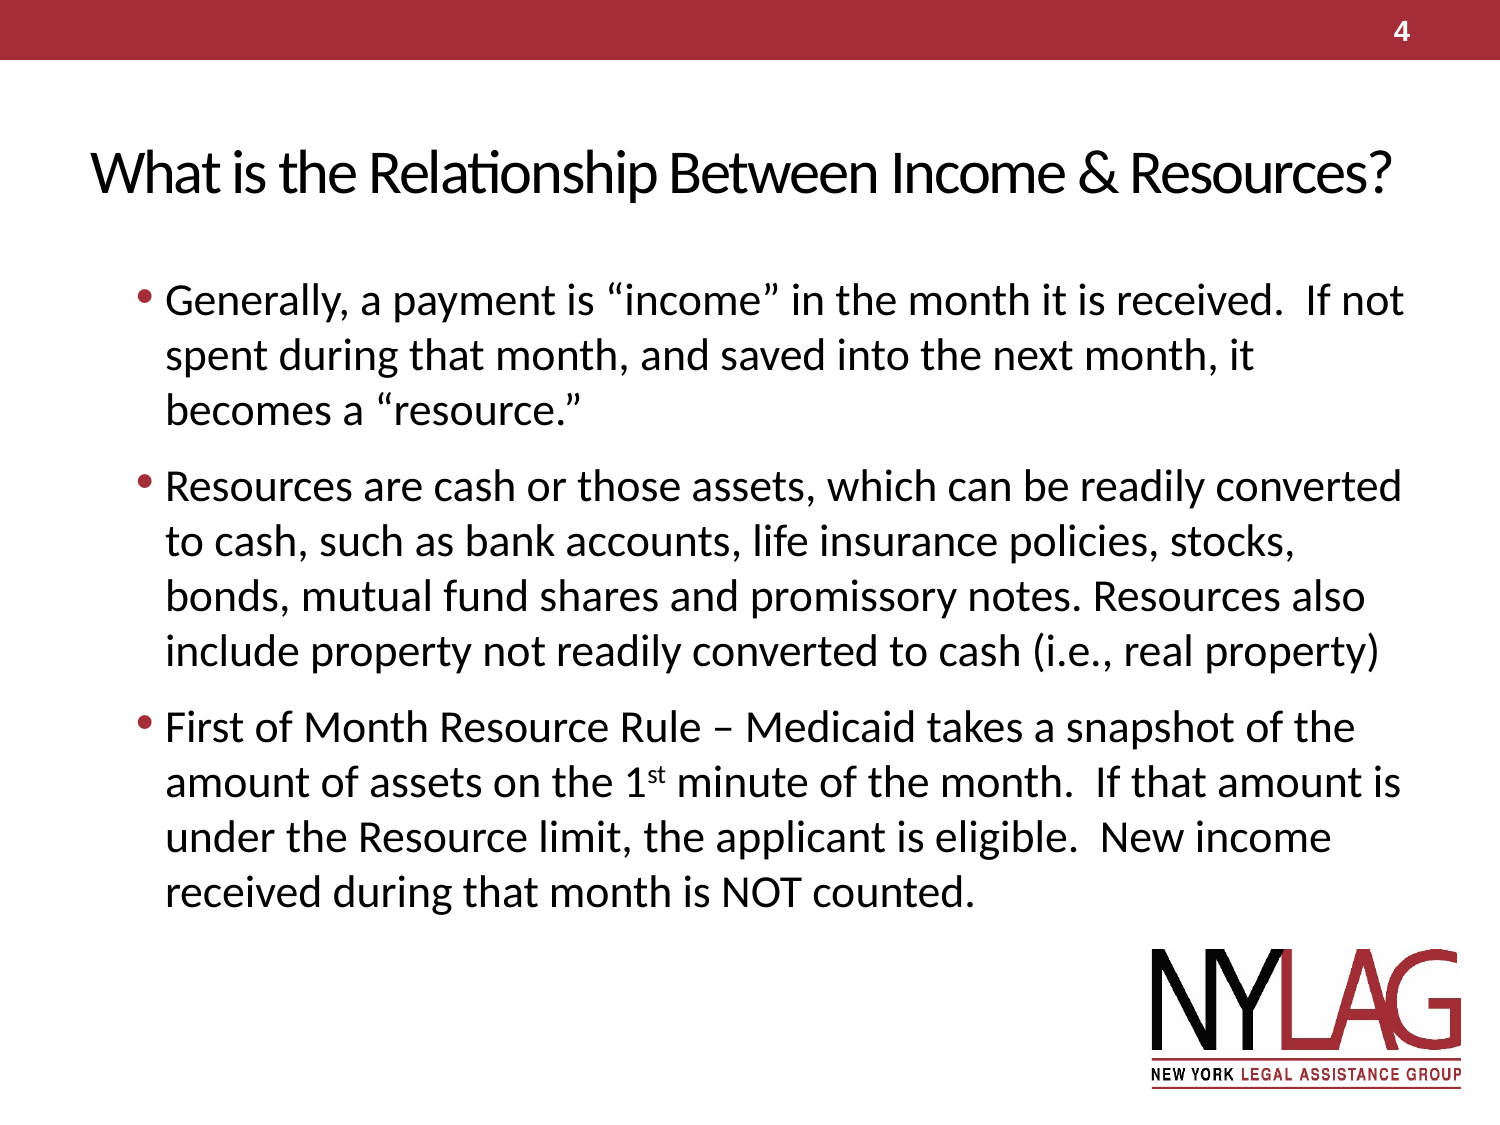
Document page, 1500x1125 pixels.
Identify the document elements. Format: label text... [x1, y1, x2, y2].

list Generally, a payment is “income” in the month it is received. If not spent during that month, and saved into the next month, it becomes a “resource.” Resources are cash or those assets, which can be readily converted to cash, such as bank accounts, life insurance policies, stocks, bonds, mutual fund shares and promissory notes. Resources also include property not readily converted to cash (i.e., real property) First of Month Resource Rule – Medicaid takes a snapshot of the amount of assets on the 1st minute of the month. If that amount is under the Resource limit, the applicant is eligible. New income received during that month is NOT counted. [75, 262, 1425, 1063]
title What is the Relationship Between Income & Resources? [75, 87, 1425, 250]
slide_number 4 [1250, 3, 1425, 57]
picture [1149, 949, 1461, 1089]
